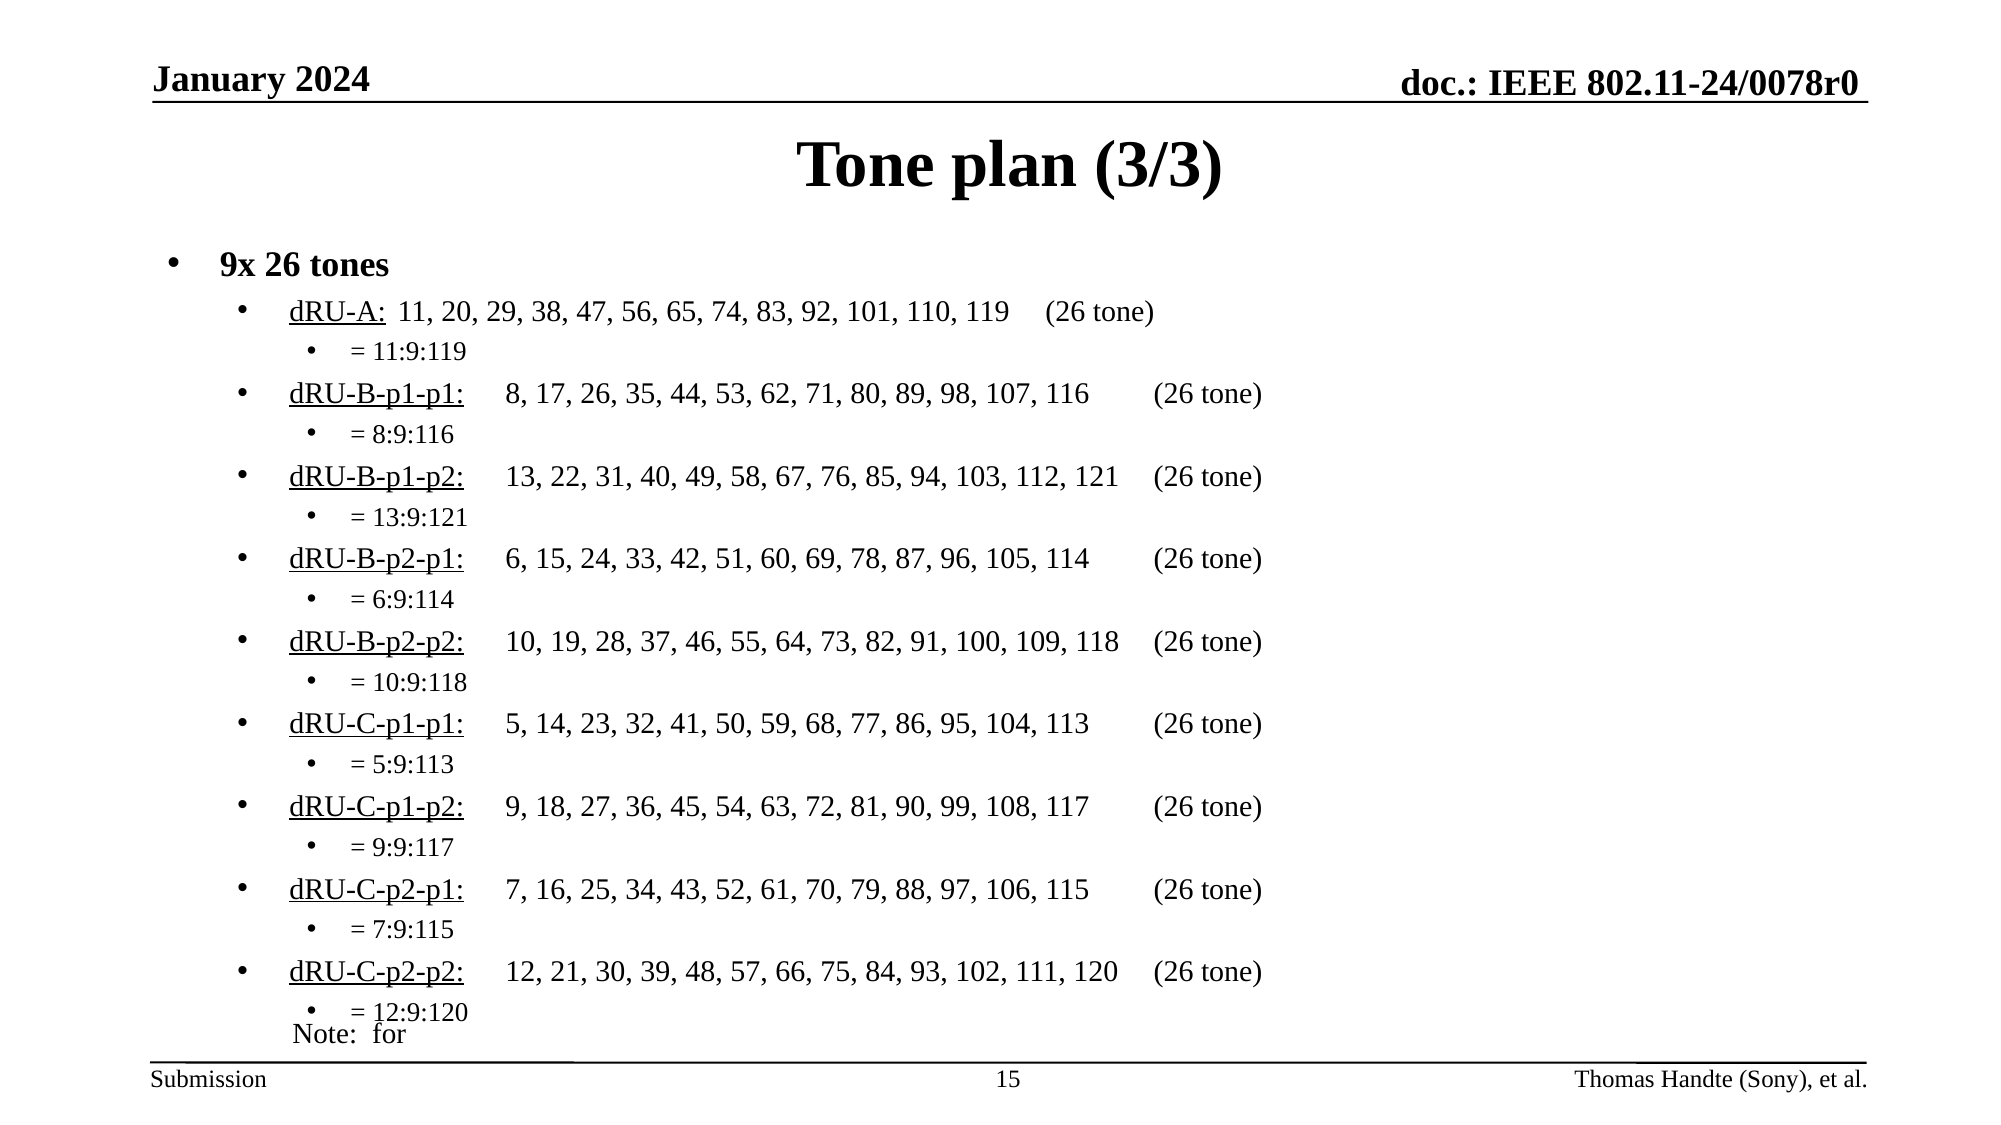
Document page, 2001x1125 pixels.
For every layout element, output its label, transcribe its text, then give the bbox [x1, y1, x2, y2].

footer Thomas Handte (Sony), et al. [1171, 1061, 1869, 1093]
slide_number 15 [950, 1061, 1067, 1123]
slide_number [152, 54, 563, 100]
list 9x 26 tones dRU-A: 11, 20, 29, 38, 47, 56, 65, 74, 83, 92, 101, 110, 119 (26 tone) = 11:9:119 dRU-B-p1-p1: 8, 17, 26, 35, 44, 53, 62, 71, 80, 89, 98, 107, 116 (26 tone) = 8:9:116 dRU-B-p1-p2: 13, 22, 31, 40, 49, 58, 67, 76, 85, 94, 103, 112, 121 (26 tone) = 13:9:121 dRU-B-p2-p1: 6, 15, 24, 33, 42, 51, 60, 69, 78, 87, 96, 105, 114 (26 tone) = 6:9:114 dRU-B-p2-p2: 10, 19, 28, 37, 46, 55, 64, 73, 82, 91, 100, 109, 118 (26 tone) = 10:9:118 dRU-C-p1-p1: 5, 14, 23, 32, 41, 50, 59, 68, 77, 86, 95, 104, 113 (26 tone) = 5:9:113 dRU-C-p1-p2: 9, 18, 27, 36, 45, 54, 63, 72, 81, 90, 99, 108, 117 (26 tone) = 9:9:117 dRU-C-p2-p1: 7, 16, 25, 34, 43, 52, 61, 70, 79, 88, 97, 106, 115 (26 tone) = 7:9:115 dRU-C-p2-p2: 12, 21, 30, 39, 48, 57, 66, 75, 84, 93, 102, 111, 120 (26 tone) = 12:9:120 [152, 232, 1867, 1047]
title Tone plan (3/3) [152, 112, 1869, 207]
